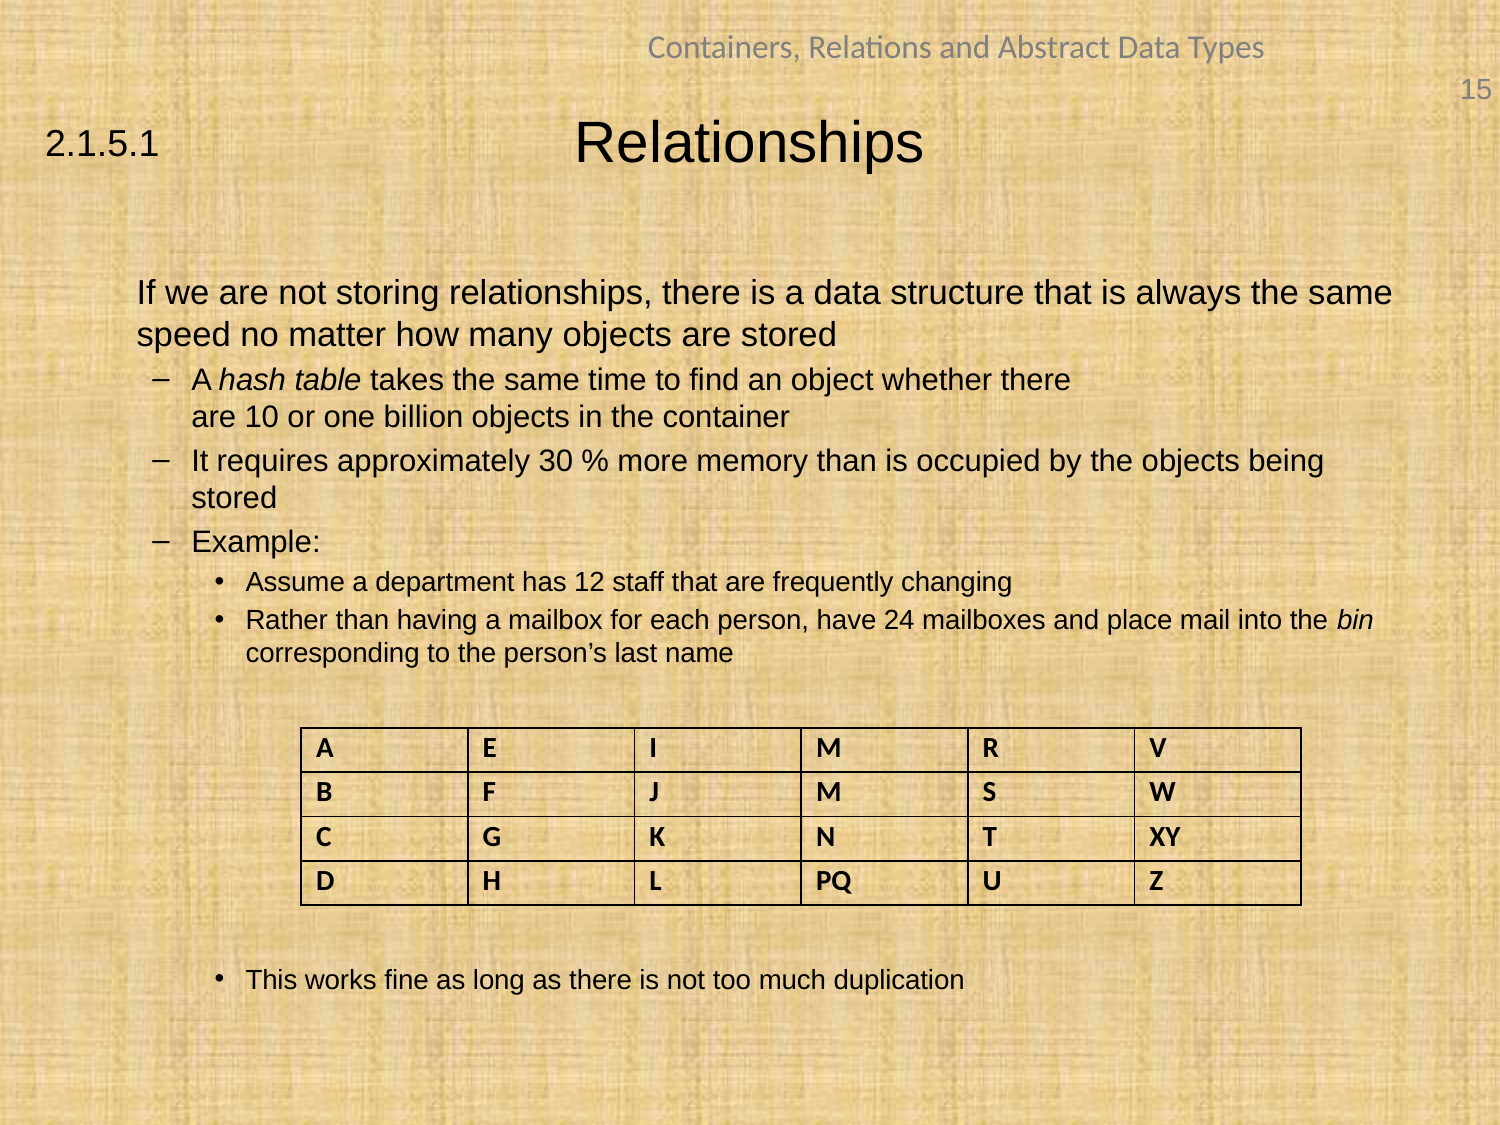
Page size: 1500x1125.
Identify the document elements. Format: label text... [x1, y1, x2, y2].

table_header R [969, 729, 1134, 771]
table_cell T [969, 817, 1134, 860]
table_cell D [302, 862, 467, 904]
text_box 2.1.5.1 [30, 111, 175, 172]
table_cell K [635, 817, 800, 860]
table_header E [469, 729, 634, 771]
picture [0, 0, 1500, 1125]
table_cell PQ [802, 862, 967, 904]
table_cell L [635, 862, 800, 904]
table_cell U [969, 862, 1134, 904]
table_header I [635, 729, 800, 771]
table_cell B [302, 773, 467, 816]
table_cell S [969, 773, 1134, 816]
table_header V [1135, 729, 1300, 771]
table_header M [802, 729, 967, 771]
list If we are not storing relationships, there is a data structure that is always the same speed no matter how many objects are stored A hash table takes the same time to find an object whether there are 10 or one billion objects in the container It requires approximately 30 % more memory than is occupied by the objects being stored Example: Assume a department has 12 staff that are frequently changing Rather than having a mailbox for each person, have 24 mailboxes and place mail into the bin corresponding to the person’s last name This works fine as long as there is not too much duplication [74, 262, 1426, 1006]
table_header A [302, 729, 467, 771]
table_cell N [802, 817, 967, 860]
table_cell C [302, 817, 467, 860]
table_cell J [635, 773, 800, 816]
table_cell H [469, 862, 634, 904]
title Relationships [74, 44, 1426, 233]
table_cell XY [1135, 817, 1300, 860]
table_cell M [802, 773, 967, 816]
table_cell Z [1135, 862, 1300, 904]
table_cell W [1135, 773, 1300, 816]
table_cell F [469, 773, 634, 816]
table_cell G [469, 817, 634, 860]
